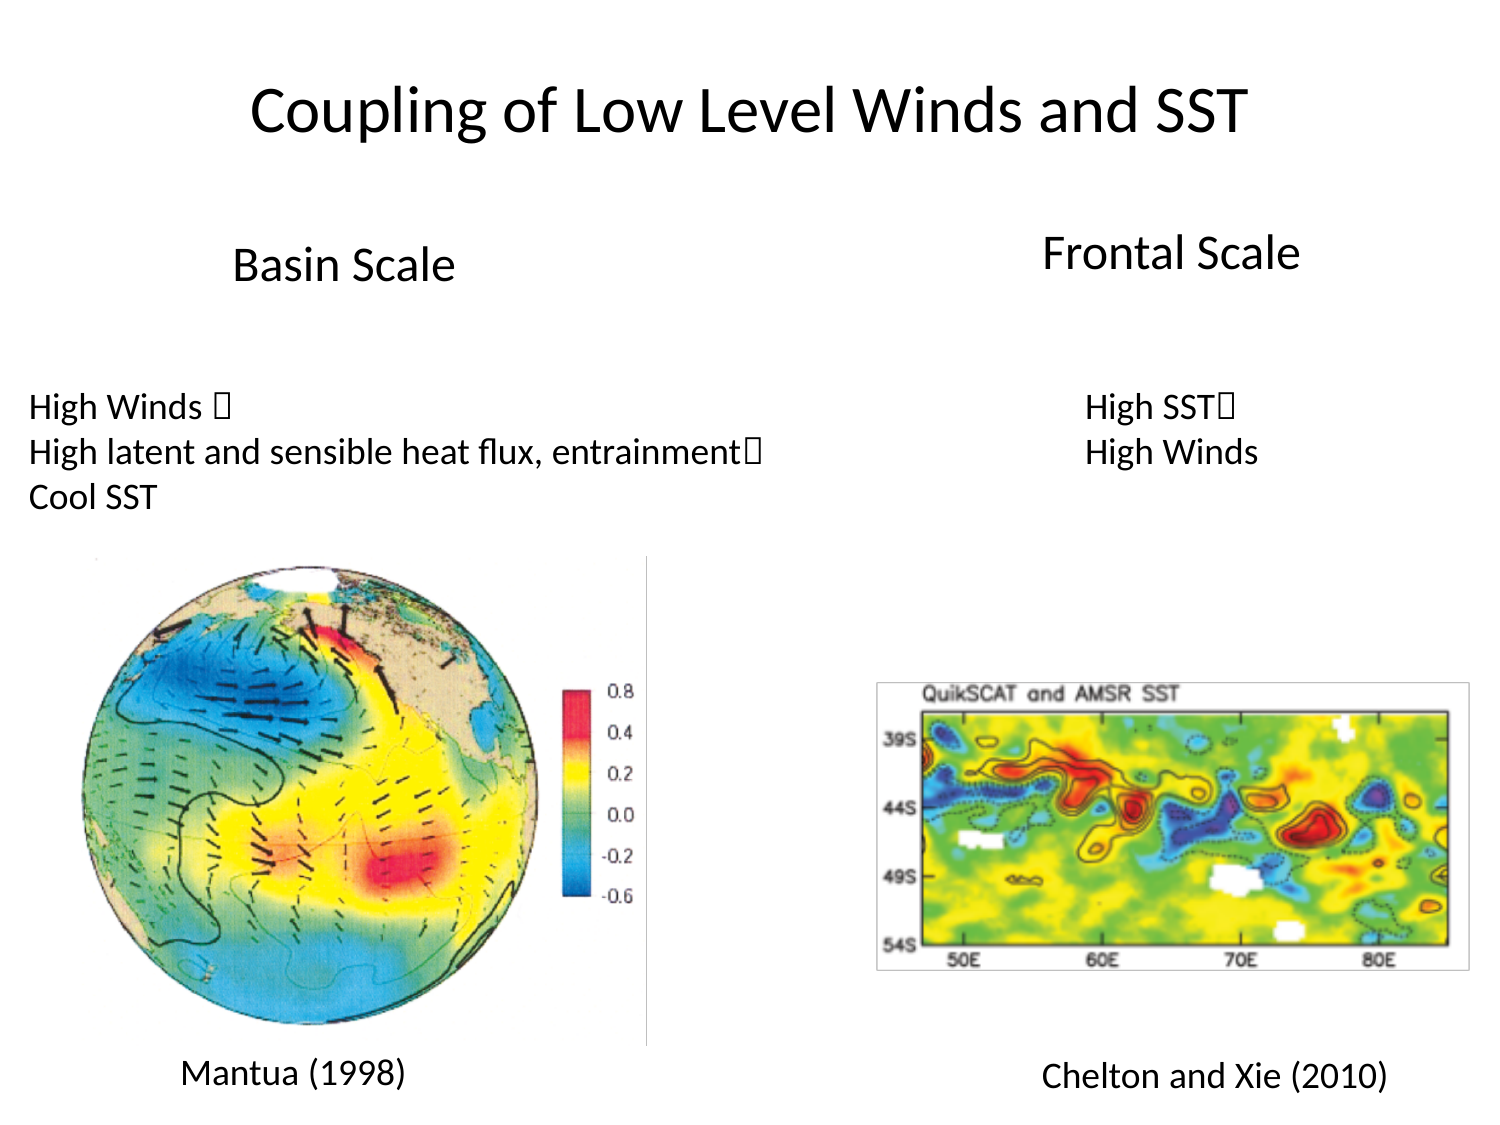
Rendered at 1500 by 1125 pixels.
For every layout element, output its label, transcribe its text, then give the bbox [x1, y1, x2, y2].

picture [55, 0, 1500, 1125]
list Coupling of Low Level Winds and SST [75, 58, 338, 183]
text_box Basin Scale [217, 224, 338, 299]
text_box High Winds  High latent and sensible heat flux, entrainment Cool SST [14, 374, 338, 524]
